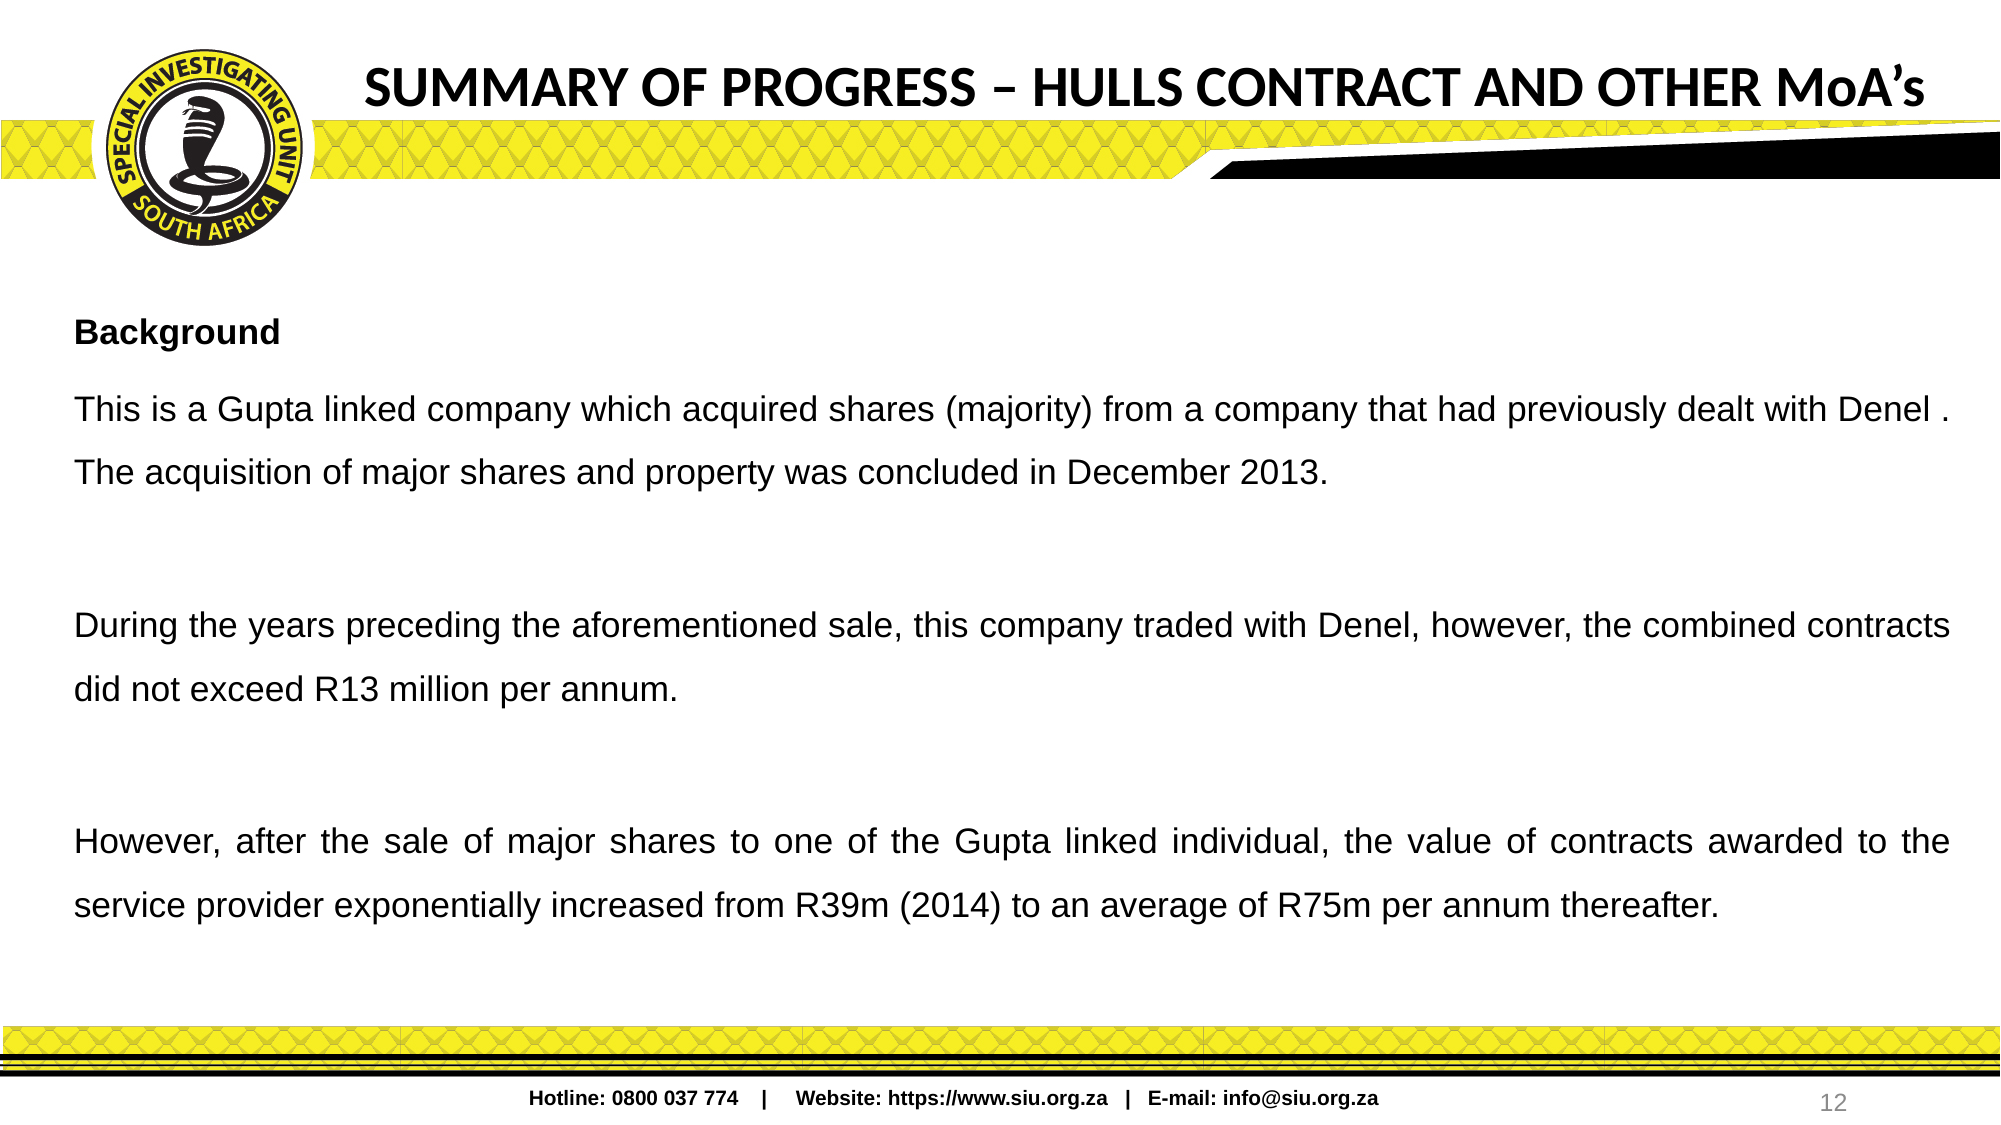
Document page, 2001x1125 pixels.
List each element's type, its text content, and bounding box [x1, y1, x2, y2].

picture [0, 0, 2000, 1125]
list Background This is a Gupta linked company which acquired shares (majority) from a company that had previously dealt with Denel . The acquisition of major shares and property was concluded in December 2013. During the years preceding the aforementioned sale, this company traded with Denel, however, the combined contracts did not exceed R13 million per annum. However, after the sale of major shares to one of the Gupta linked individual, the value of contracts awarded to the service provider exponentially increased from R39m (2014) to an average of R75m per annum thereafter. [58, 280, 1968, 1025]
title SUMMARY OF PROGRESS – HULLS CONTRACT AND OTHER MoA’s [303, 0, 2000, 181]
slide_number 12 [1412, 1072, 1863, 1125]
text_box Hotline: 0800 037 774 | Website: https://www.siu.org.za | E-mail: info@siu.org.za [514, 1077, 1412, 1118]
